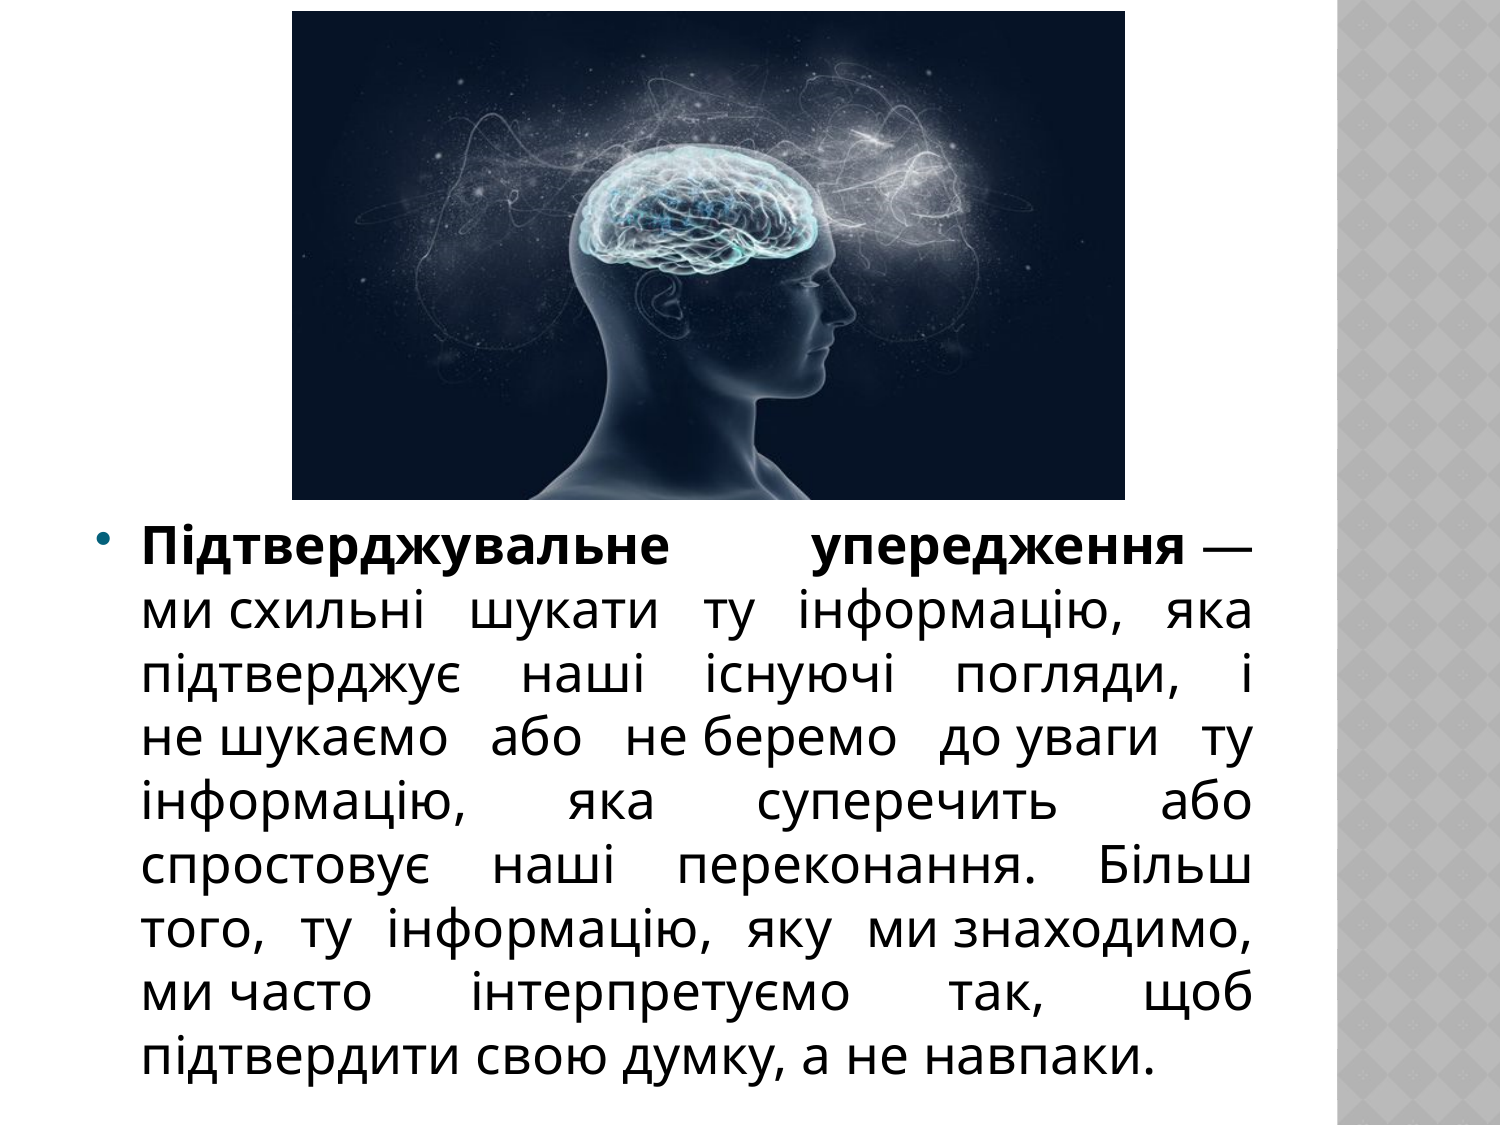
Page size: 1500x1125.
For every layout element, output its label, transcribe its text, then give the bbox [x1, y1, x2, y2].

list Підтверджувальне упередження — ми схильні шукати ту інформацію, яка підтверджує наші існуючі погляди, і не шукаємо або не беремо до уваги ту інформацію, яка суперечить або спростовує наші переконання. Більш того, ту інформацію, яку ми знаходимо, ми часто інтерпретуємо так, щоб підтвердити свою думку, а не навпаки. [82, 503, 1270, 1096]
picture [292, 11, 1126, 501]
